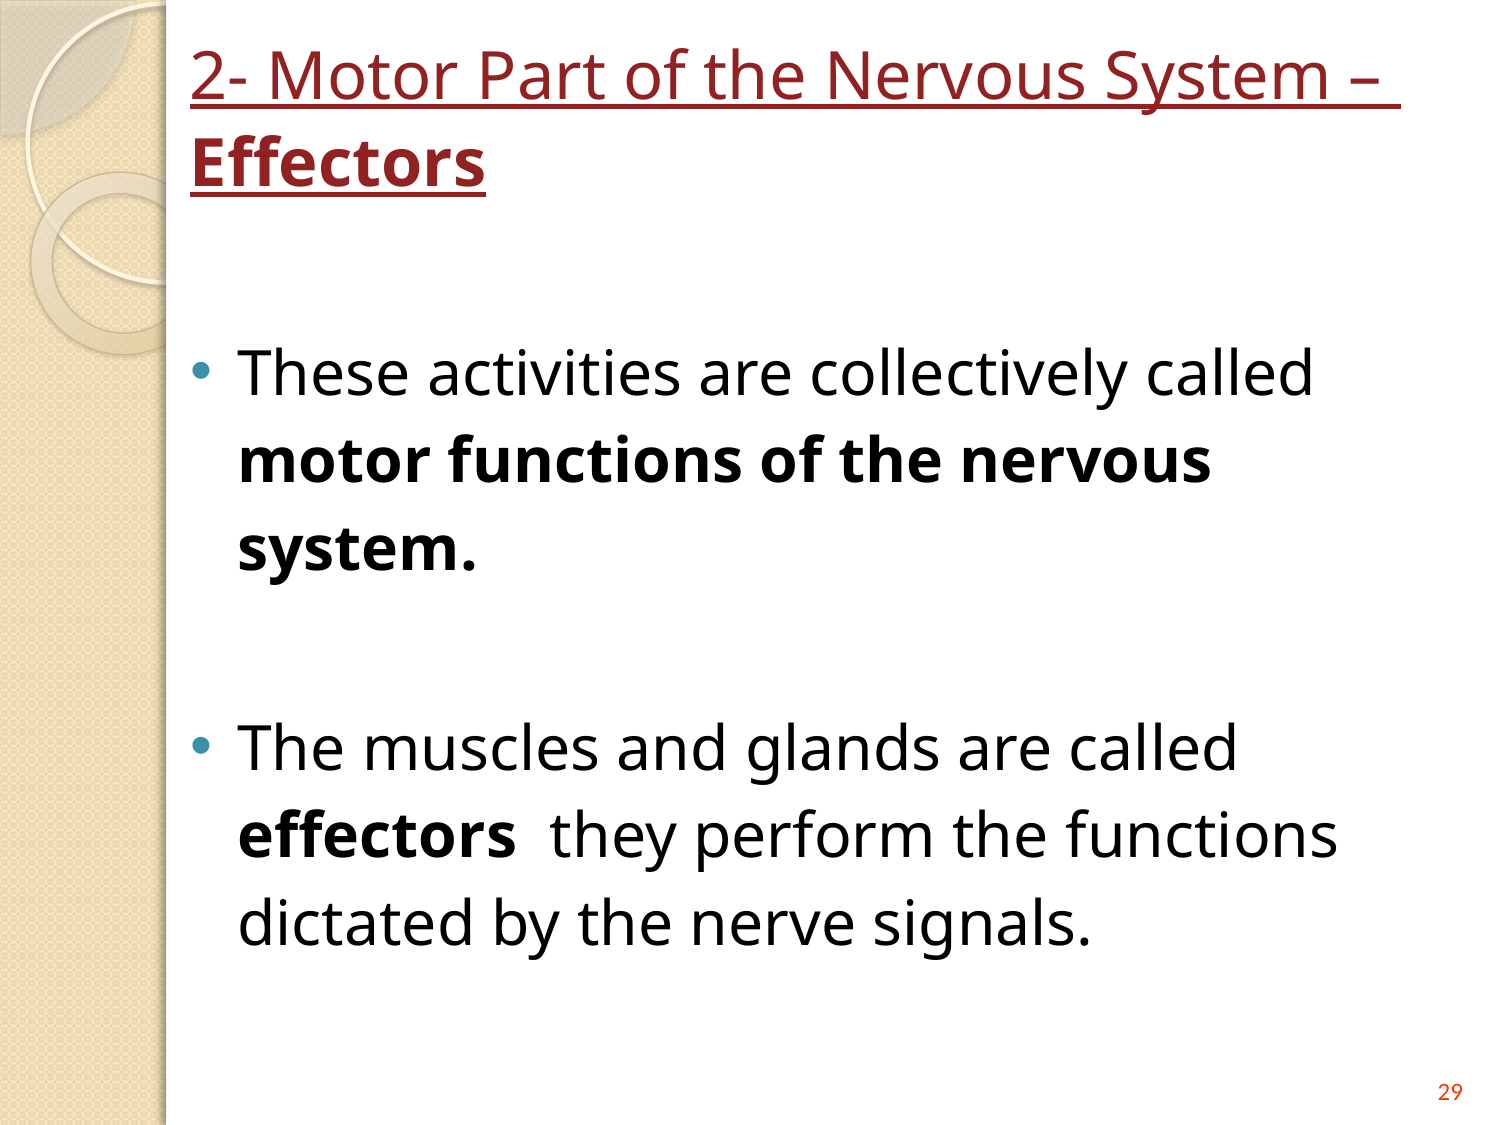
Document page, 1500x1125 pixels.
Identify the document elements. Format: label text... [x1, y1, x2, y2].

list These activities are collectively called motor functions of the nervous system. The muscles and glands are called effectors they perform the functions dictated by the nerve signals. [162, 312, 1466, 1000]
slide_number 29 [1413, 1034, 1488, 1113]
title 2- Motor Part of the Nervous System – Effectors [174, 0, 1500, 225]
